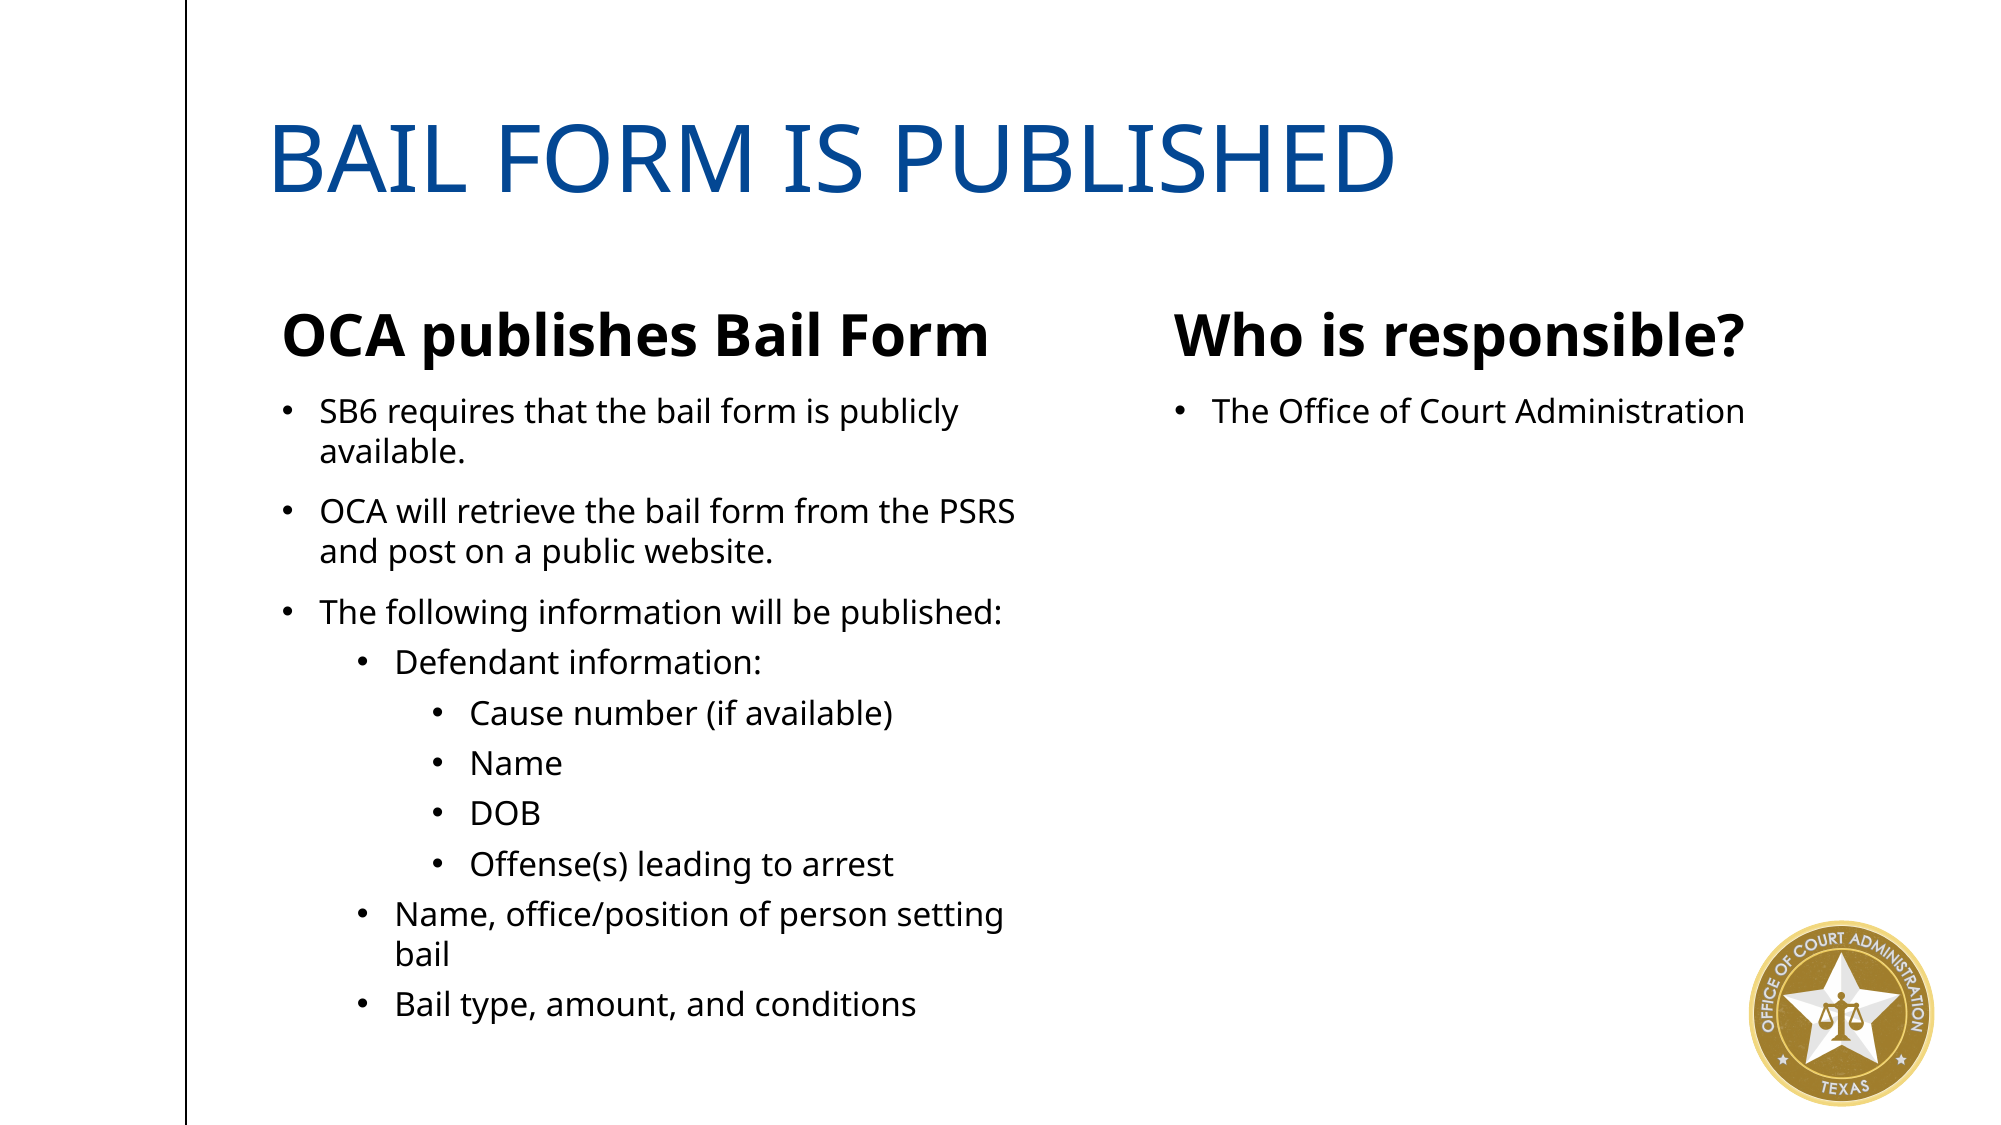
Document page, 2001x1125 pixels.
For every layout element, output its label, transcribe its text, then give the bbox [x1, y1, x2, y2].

list The Office of Court Administration [1159, 382, 1930, 481]
picture [1751, 923, 1932, 1104]
list Who is responsible? [1159, 240, 1930, 377]
picture [1749, 921, 1824, 998]
picture [1859, 921, 1934, 996]
picture [1749, 1029, 1824, 1106]
picture [1859, 1031, 1934, 1106]
list SB6 requires that the bail form is publicly available. OCA will retrieve the bail form from the PSRS and post on a public website. The following information will be published: Defendant information: Cause number (if available) Name DOB Offense(s) leading to arrest Name, office/position of person setting bail Bail type, amount, and conditions [266, 382, 1037, 1014]
list OCA publishes Bail Form [266, 240, 1034, 377]
title Bail form is published [266, 55, 1930, 221]
